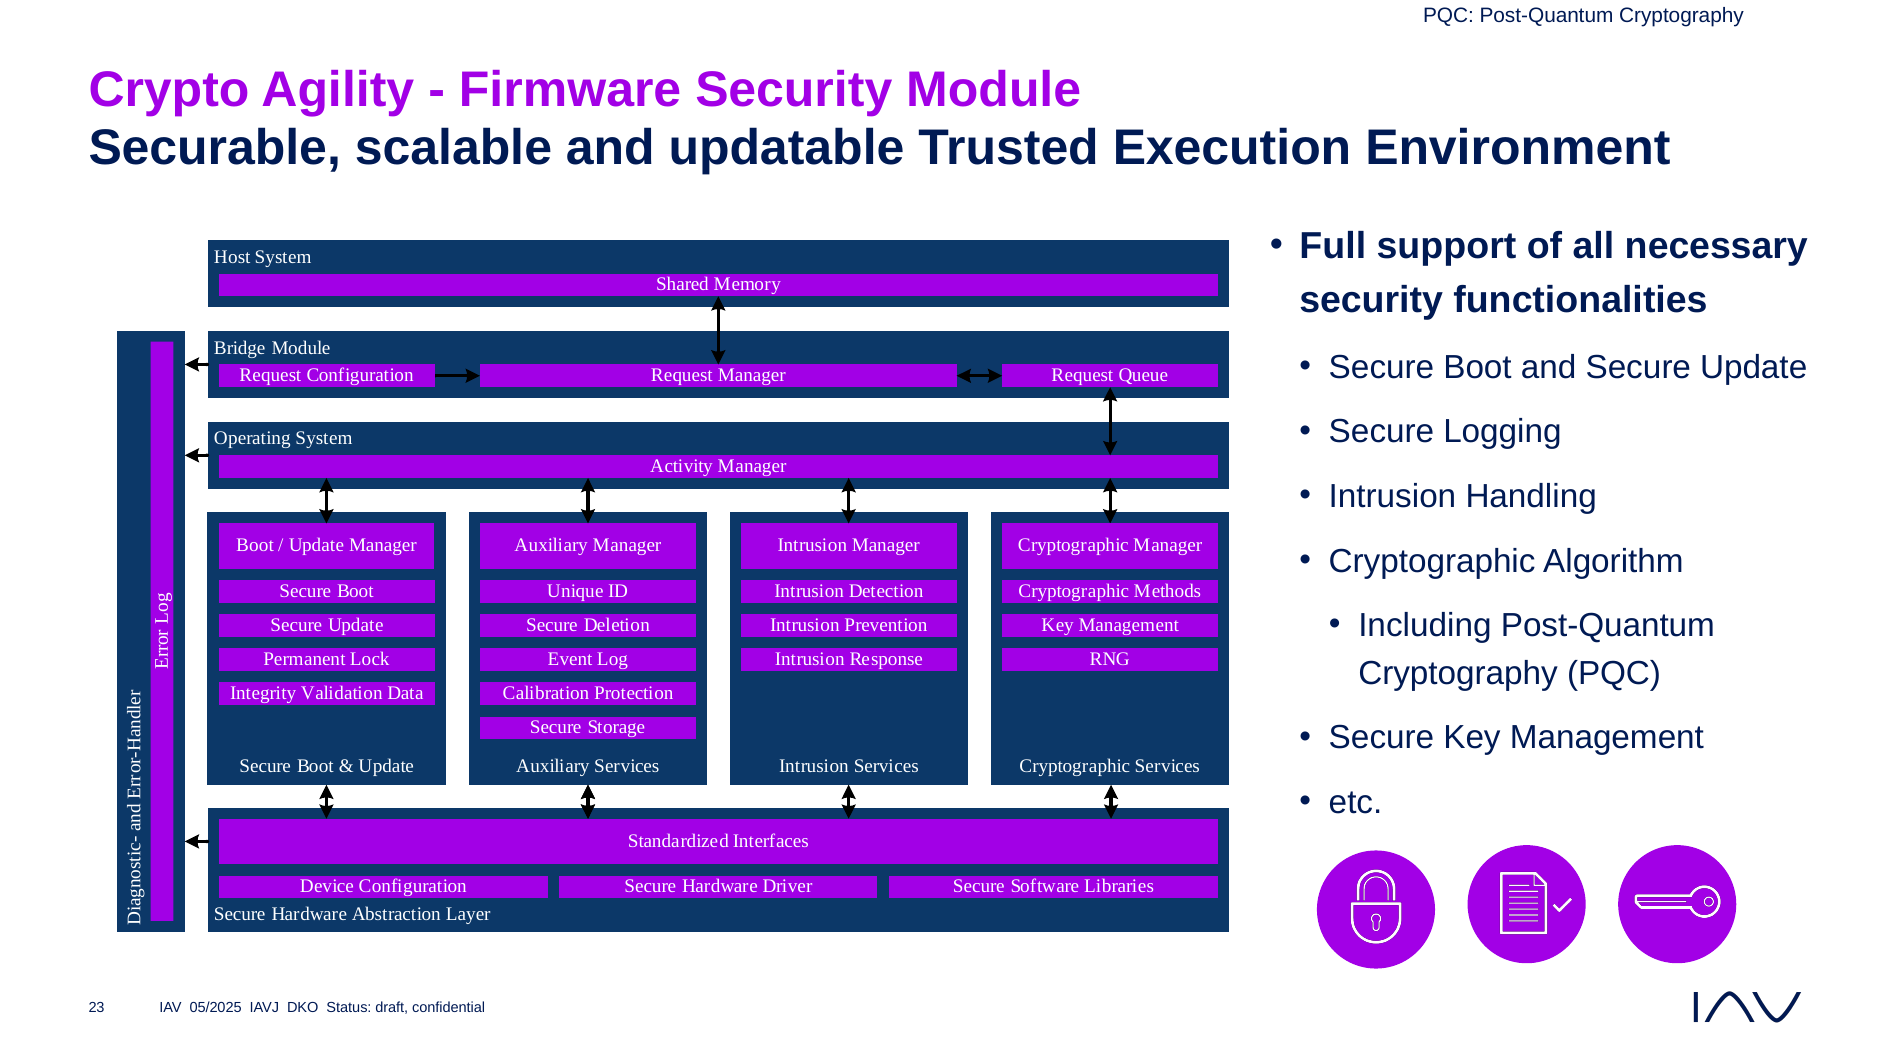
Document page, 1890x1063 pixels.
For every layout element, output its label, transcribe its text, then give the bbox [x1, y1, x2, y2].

footer IAV 05/2025 IAVJ DKO Status: draft, confidential [159, 992, 916, 1022]
title Crypto Agility - Firmware Security Module Securable, scalable and updatable Trusted Execution Environment [88, 58, 1802, 178]
slide_number 23 [88, 992, 148, 1022]
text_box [1618, 845, 1737, 964]
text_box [1467, 845, 1586, 964]
picture [1664, 962, 1825, 1052]
list Full support of all necessary security functionalities Secure Boot and Secure Update Secure Logging Intrusion Handling Cryptographic Algorithm Including Post-Quantum Cryptography (PQC) Secure Key Management etc. [1269, 212, 1831, 823]
text_box PQC: Post-Quantum Cryptography [1423, 0, 1890, 27]
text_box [1316, 850, 1436, 969]
picture [91, 214, 1253, 957]
